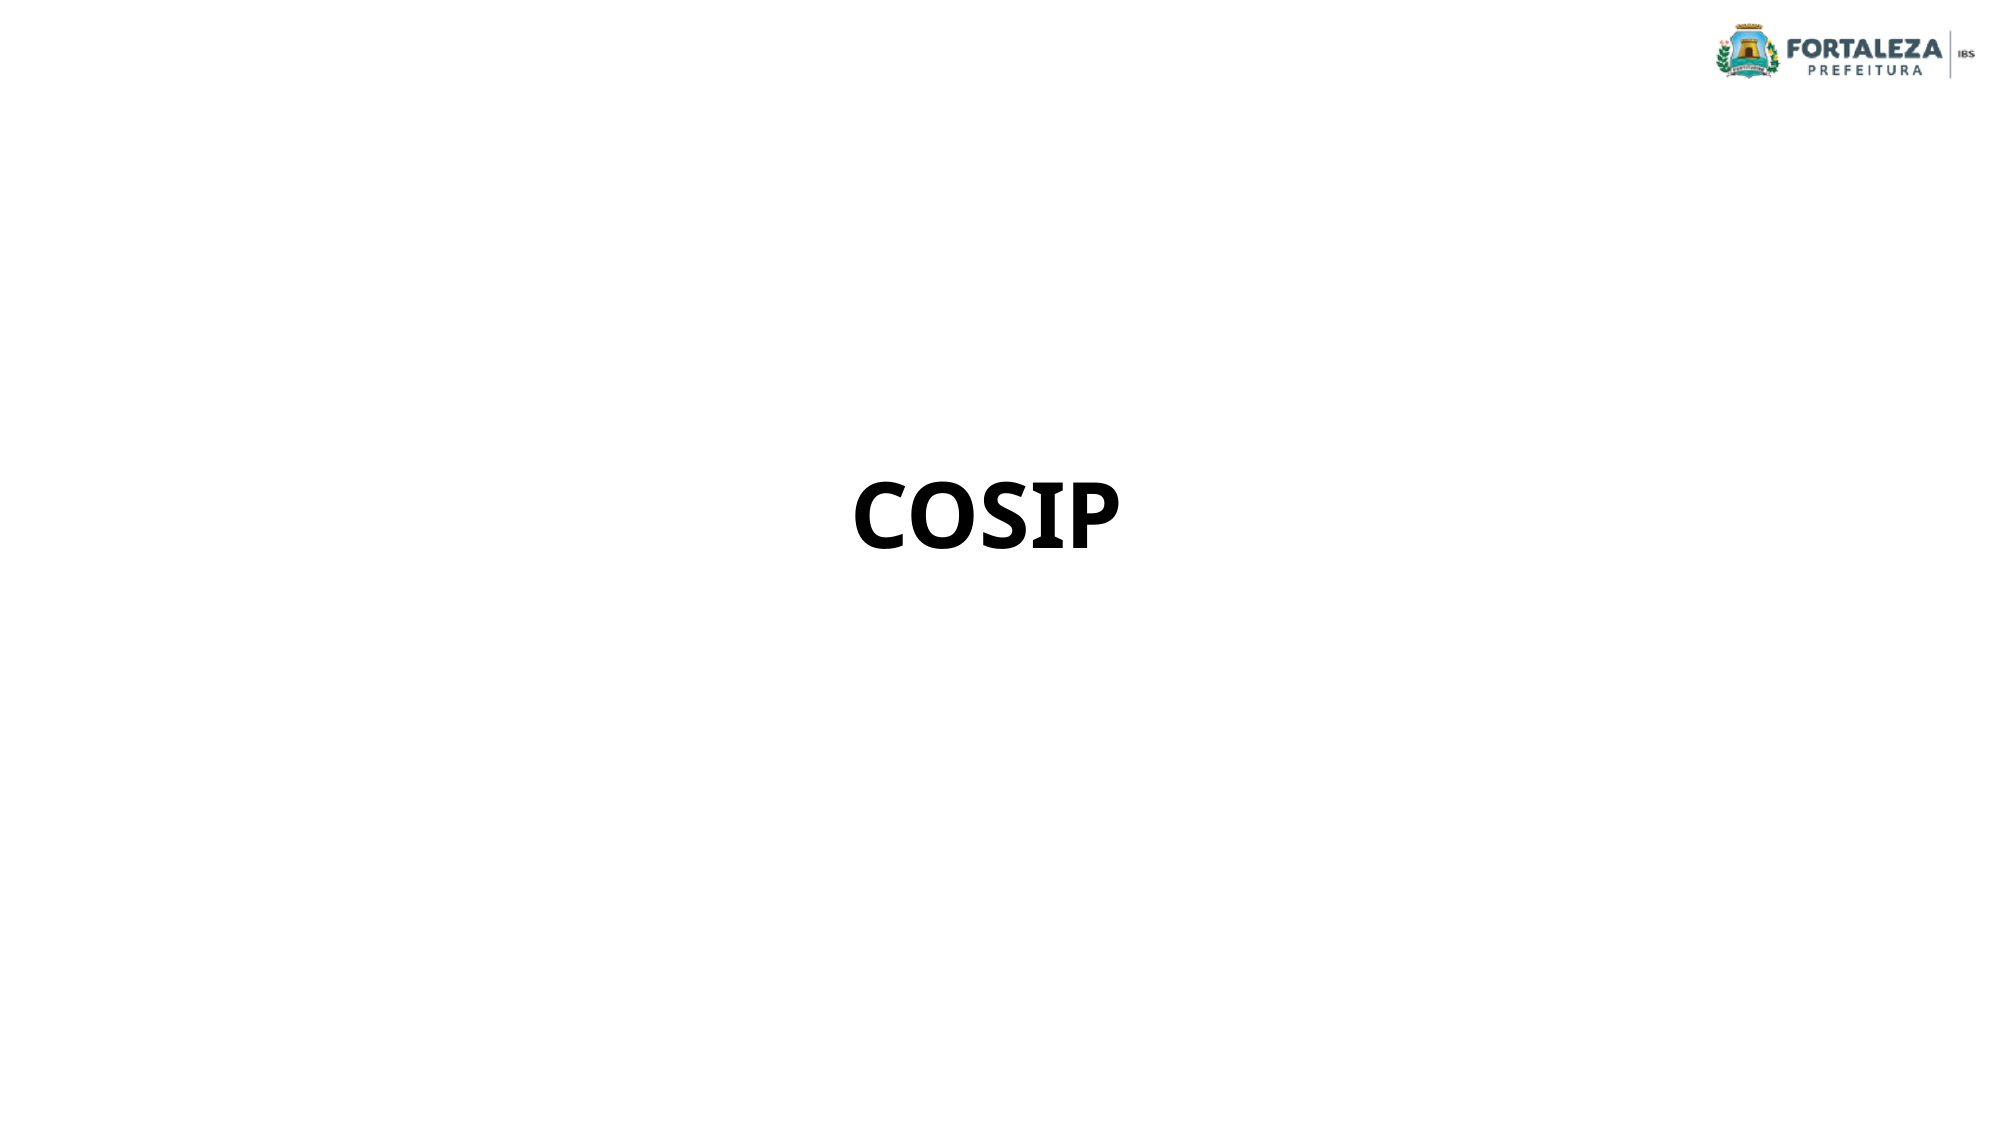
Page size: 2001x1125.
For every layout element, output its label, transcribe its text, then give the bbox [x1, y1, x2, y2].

title COSIP [284, 442, 1690, 596]
picture [1707, 12, 1983, 91]
